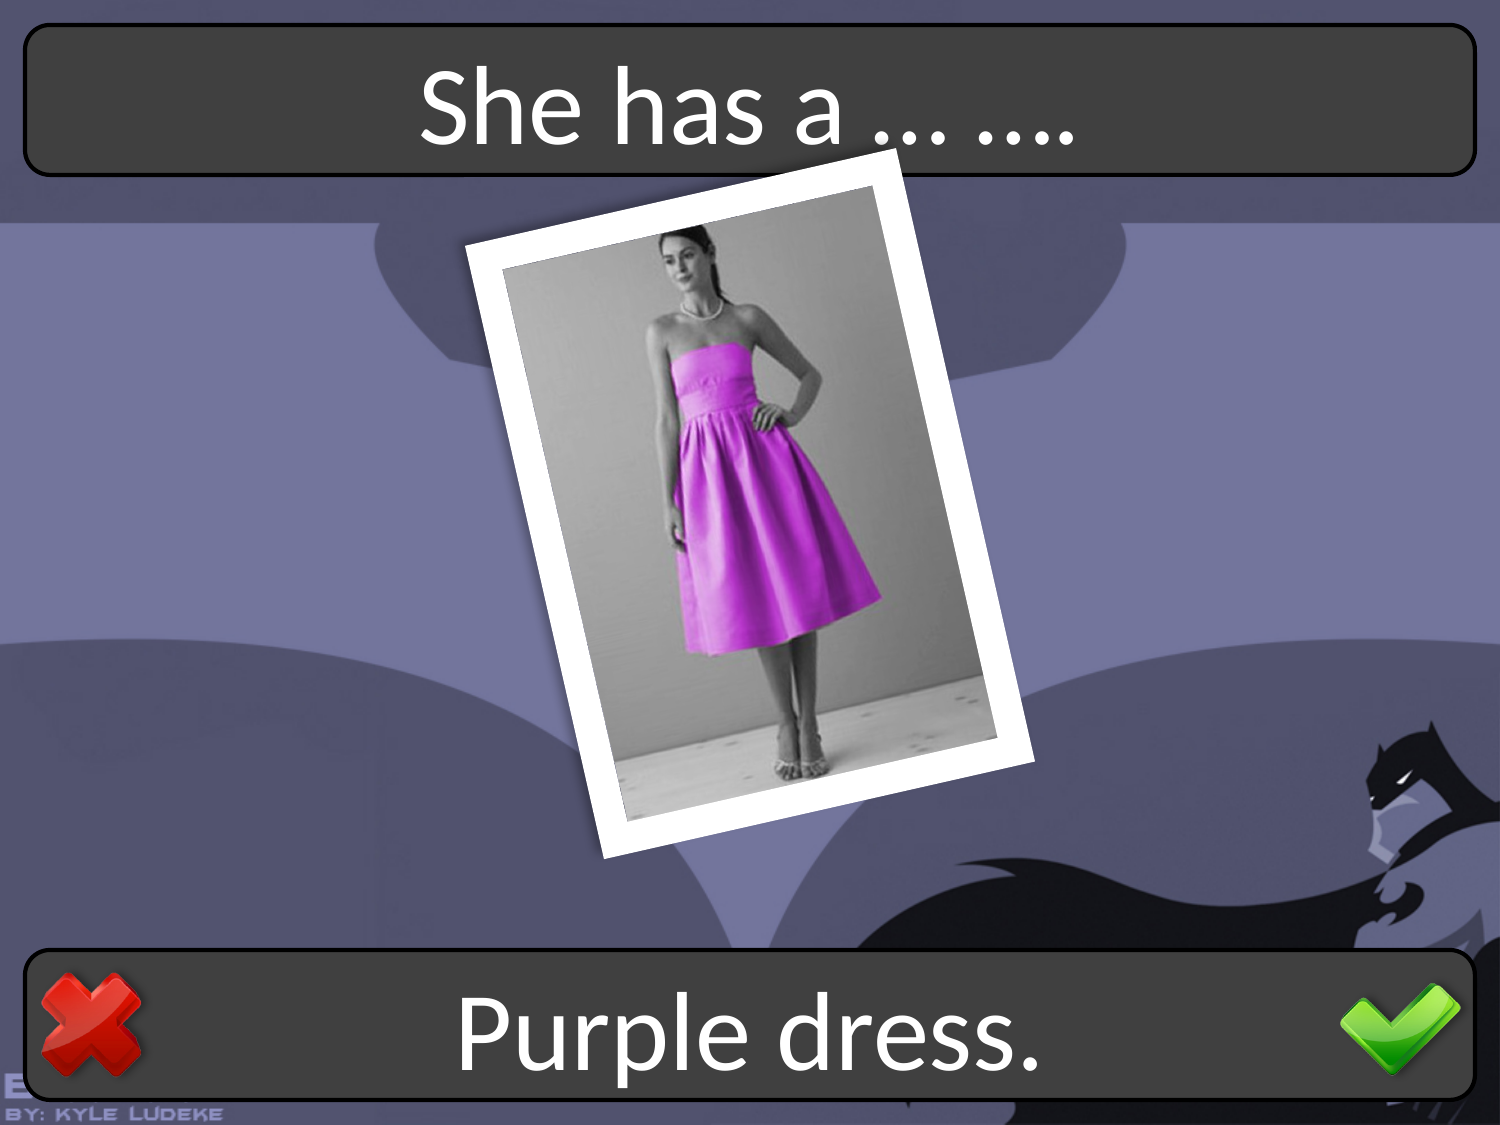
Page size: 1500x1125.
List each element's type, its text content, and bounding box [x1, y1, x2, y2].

text_box She has a … …. [22, 22, 1478, 178]
picture [0, 0, 1500, 1125]
text_box Purple dress. [1474, 964, 1478, 1088]
text_box Purple dress. [22, 947, 1471, 1103]
